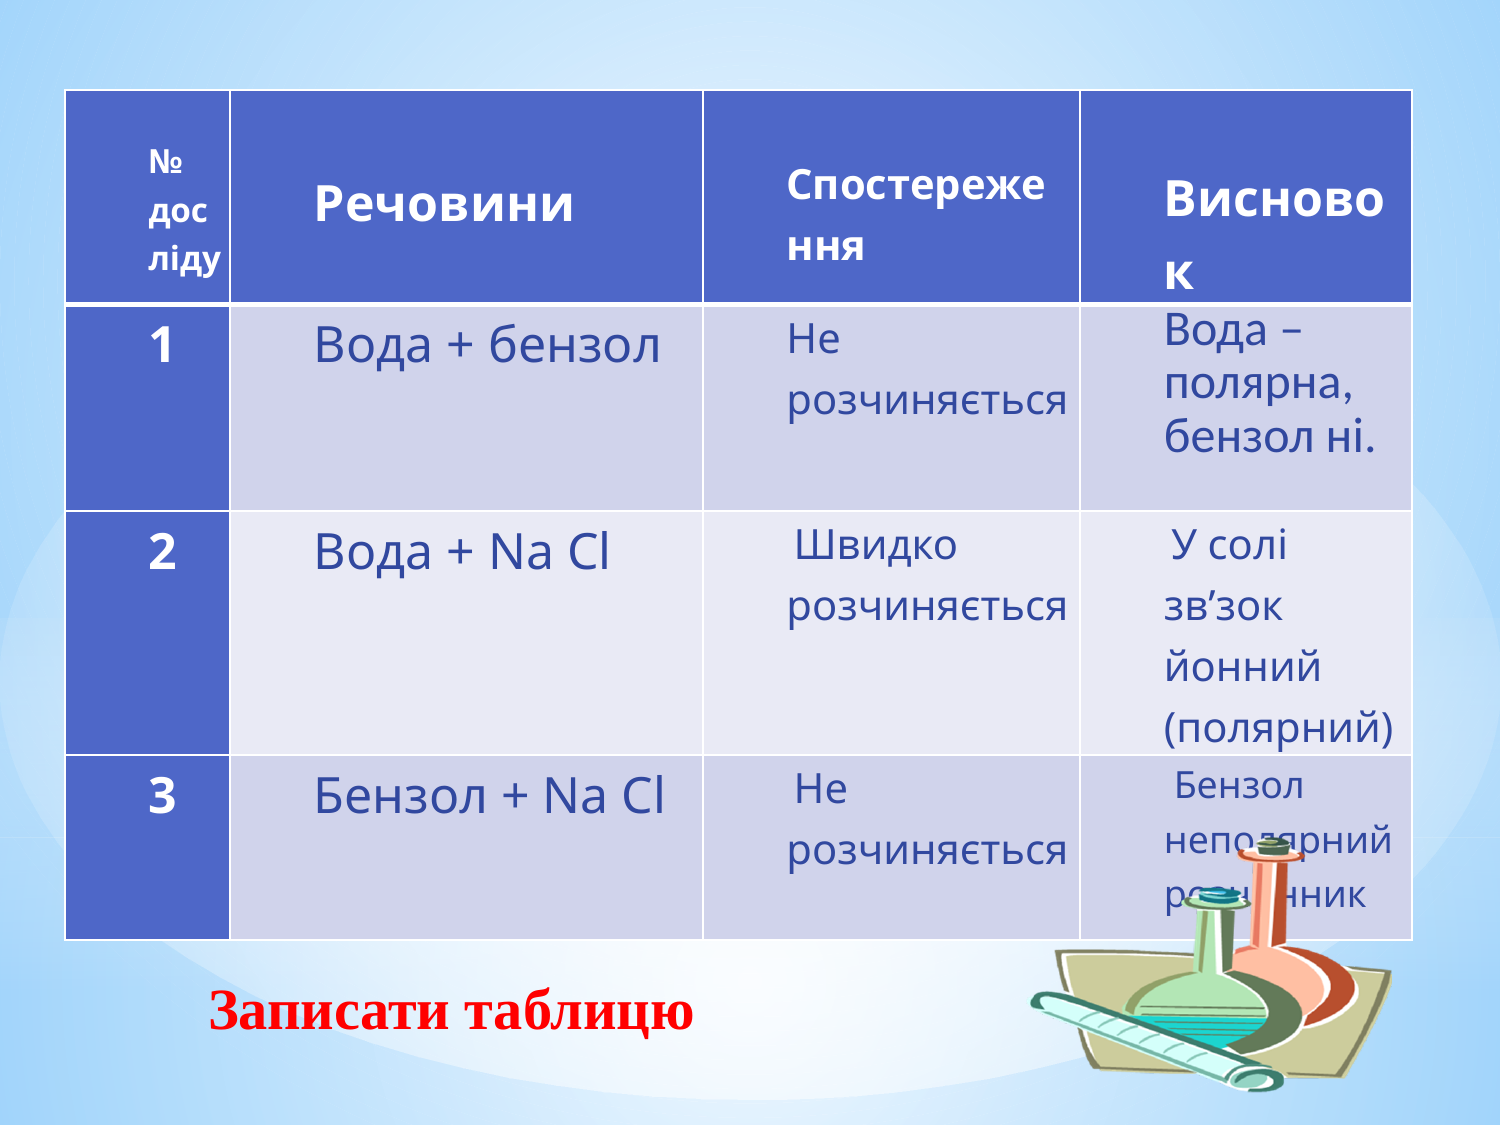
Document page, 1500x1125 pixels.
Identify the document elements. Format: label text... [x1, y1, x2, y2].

table_header Спостереження [704, 165, 1079, 302]
table_cell Не розчиняється [704, 307, 1079, 510]
text_box [0, 90, 1413, 165]
table_cell Бензол неполярний розчинник [1081, 756, 1411, 939]
table_cell Швидко розчиняється [704, 512, 1079, 754]
table_cell У солі зв’зок йонний (полярний) [1081, 512, 1411, 754]
table_cell Вода + Na Cl [231, 512, 702, 754]
table_cell 2 [66, 512, 229, 754]
table_cell Бензол + Na Cl [231, 756, 702, 939]
table_header Висновок [1081, 165, 1411, 302]
table_header Речовини [231, 165, 702, 302]
picture [1019, 833, 1392, 1095]
table_header № досліду [66, 165, 229, 302]
title Записати таблицю [193, 964, 1013, 1069]
table_cell 1 [66, 307, 229, 510]
table_cell Не розчиняється [704, 756, 1079, 939]
table_cell Вода + бензол [231, 307, 702, 510]
table_cell Вода – полярна, бензол ні. [1081, 307, 1411, 510]
table_cell 3 [66, 756, 229, 939]
